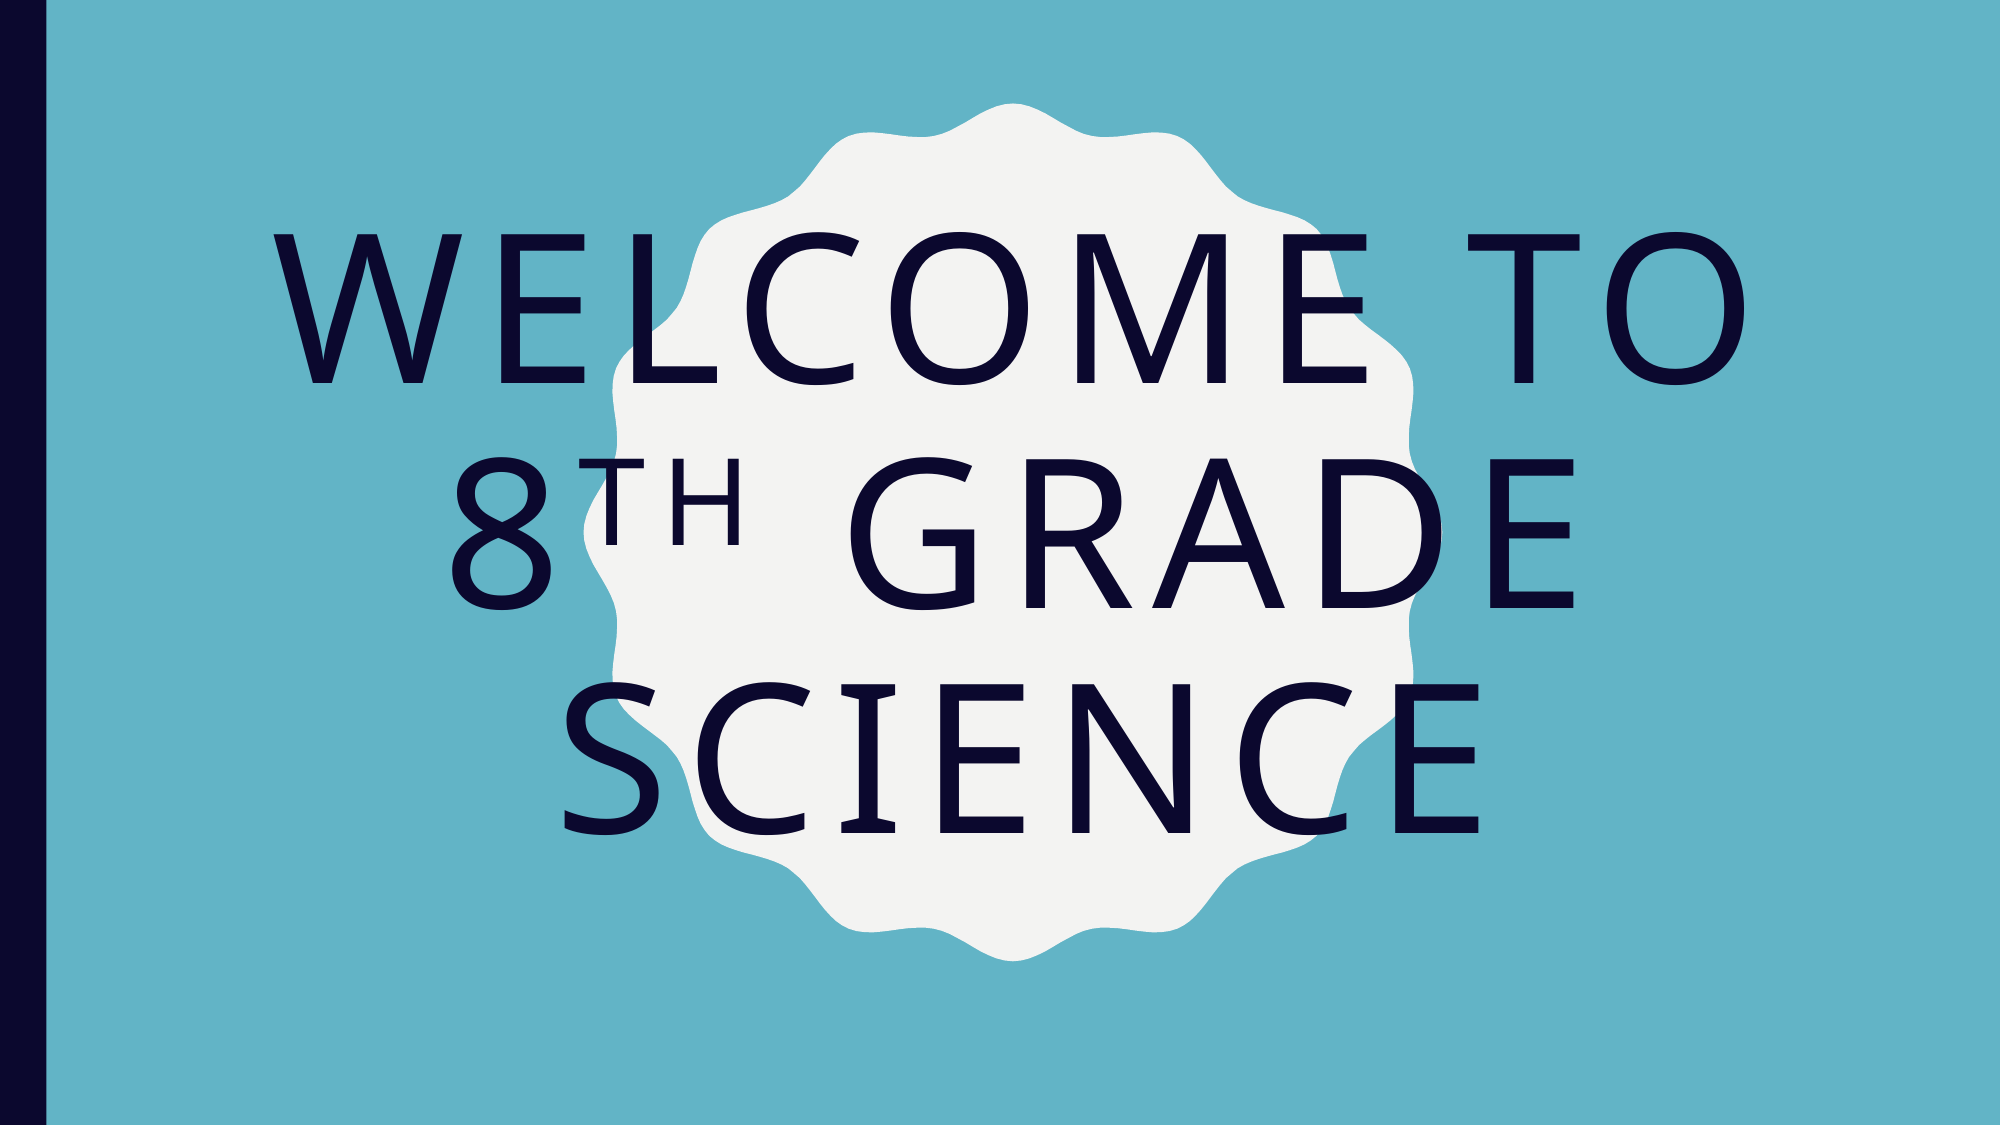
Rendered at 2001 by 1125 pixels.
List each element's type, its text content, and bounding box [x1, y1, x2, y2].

title Welcome to 8th grade Science [176, 180, 1870, 902]
